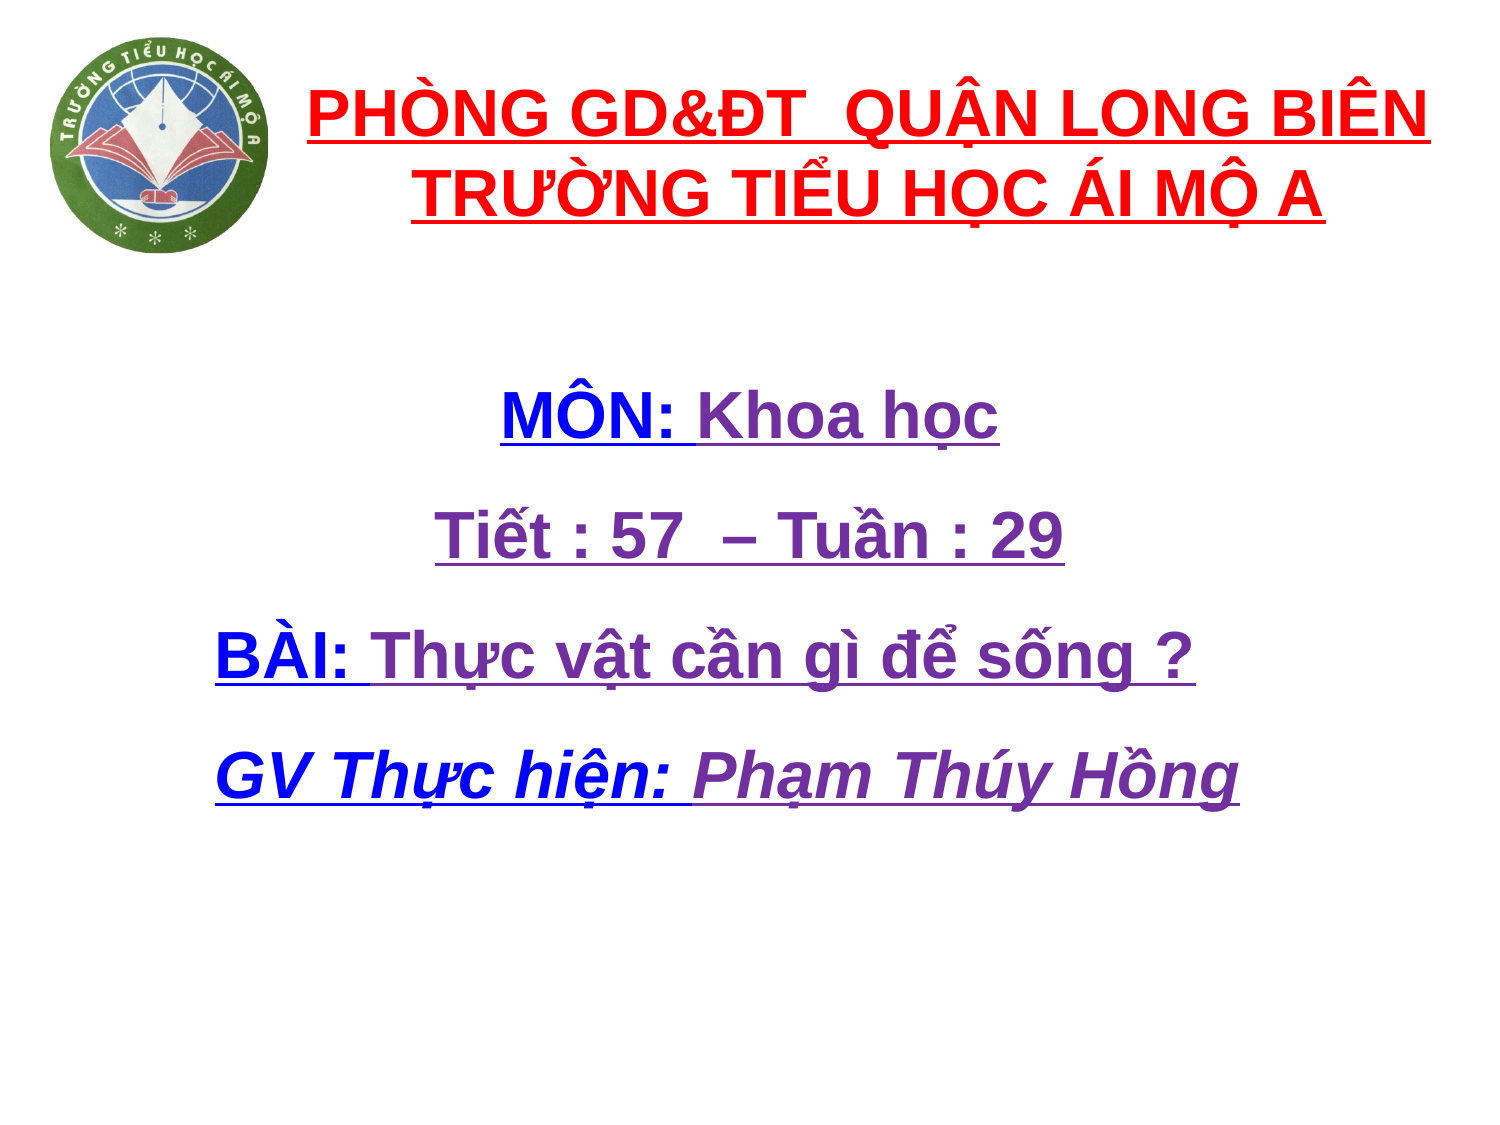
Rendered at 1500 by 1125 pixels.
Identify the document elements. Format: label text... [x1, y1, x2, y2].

picture [49, 37, 269, 254]
text_box MÔN: Khoa học Tiết : 57 – Tuần : 29 BÀI: Thực vật cần gì để sống ? GV Thực hiện: Phạm Thúy Hồng [50, 324, 1450, 820]
text_box PHÒNG GD&ĐT QUẬN LONG BIÊN TRƯỜNG TIỂU HỌC ÁI MỘ A [274, 62, 1463, 238]
